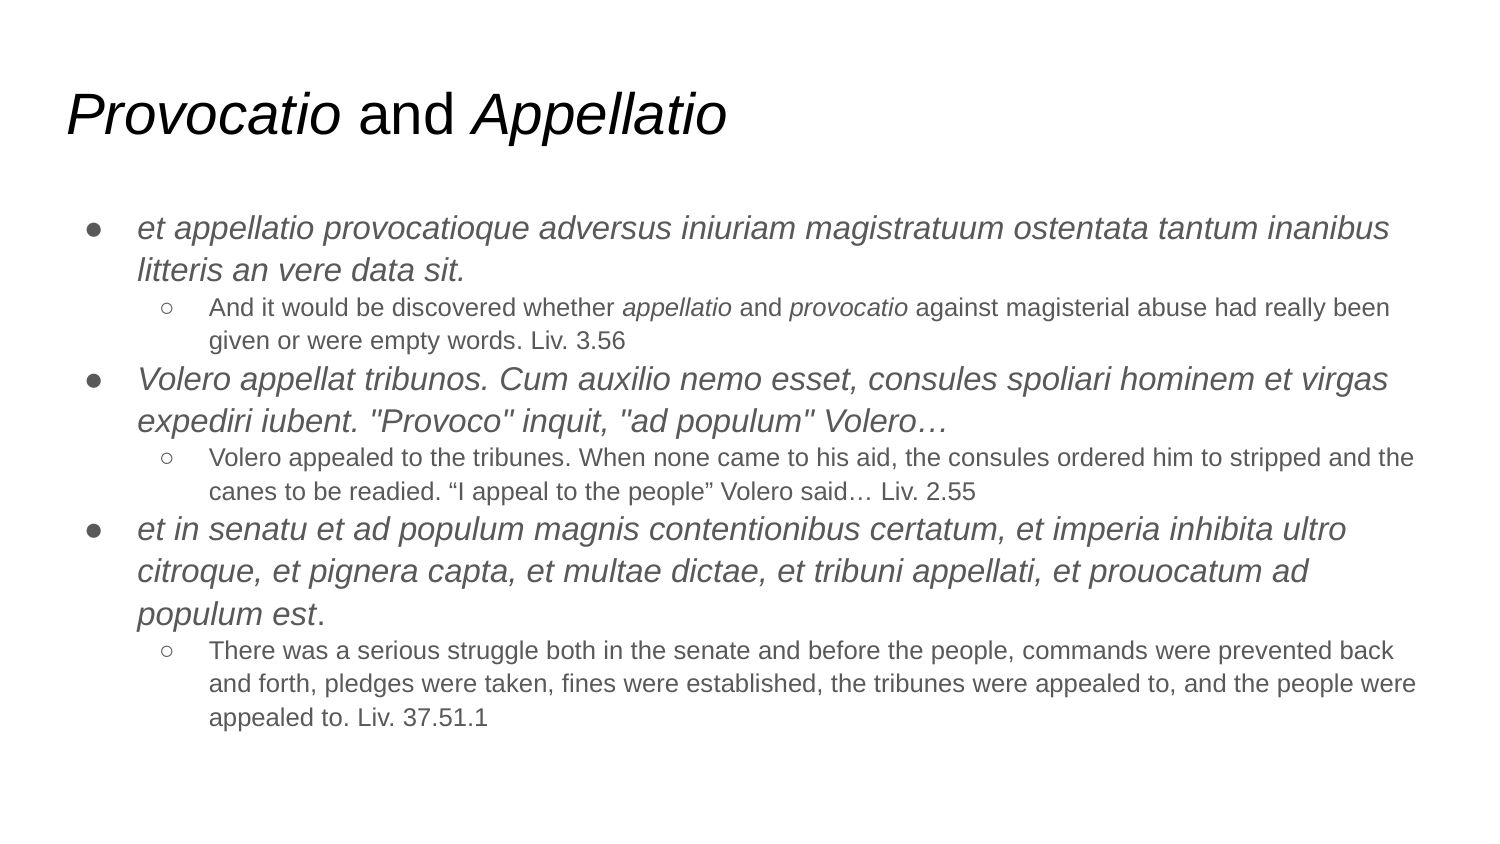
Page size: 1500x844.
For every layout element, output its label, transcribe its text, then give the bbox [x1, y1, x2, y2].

title Provocatio and Appellatio [51, 72, 1449, 167]
list et appellatio provocatioque adversus iniuriam magistratuum ostentata tantum inanibus litteris an vere data sit. And it would be discovered whether appellatio and provocatio against magisterial abuse had really been given or were empty words. Liv. 3.56 Volero appellat tribunos. Cum auxilio nemo esset, consules spoliari hominem et virgas expediri iubent. "Provoco" inquit, "ad populum" Volero… Volero appealed to the tribunes. When none came to his aid, the consules ordered him to stripped and the canes to be readied. “I appeal to the people” Volero said… Liv. 2.55 et in senatu et ad populum magnis contentionibus certatum, et imperia inhibita ultro citroque, et pignera capta, et multae dictae, et tribuni appellati, et prouocatum ad populum est. There was a serious struggle both in the senate and before the people, commands were prevented back and forth, pledges were taken, fines were established, the tribunes were appealed to, and the people were appealed to. Liv. 37.51.1 [51, 189, 1449, 750]
